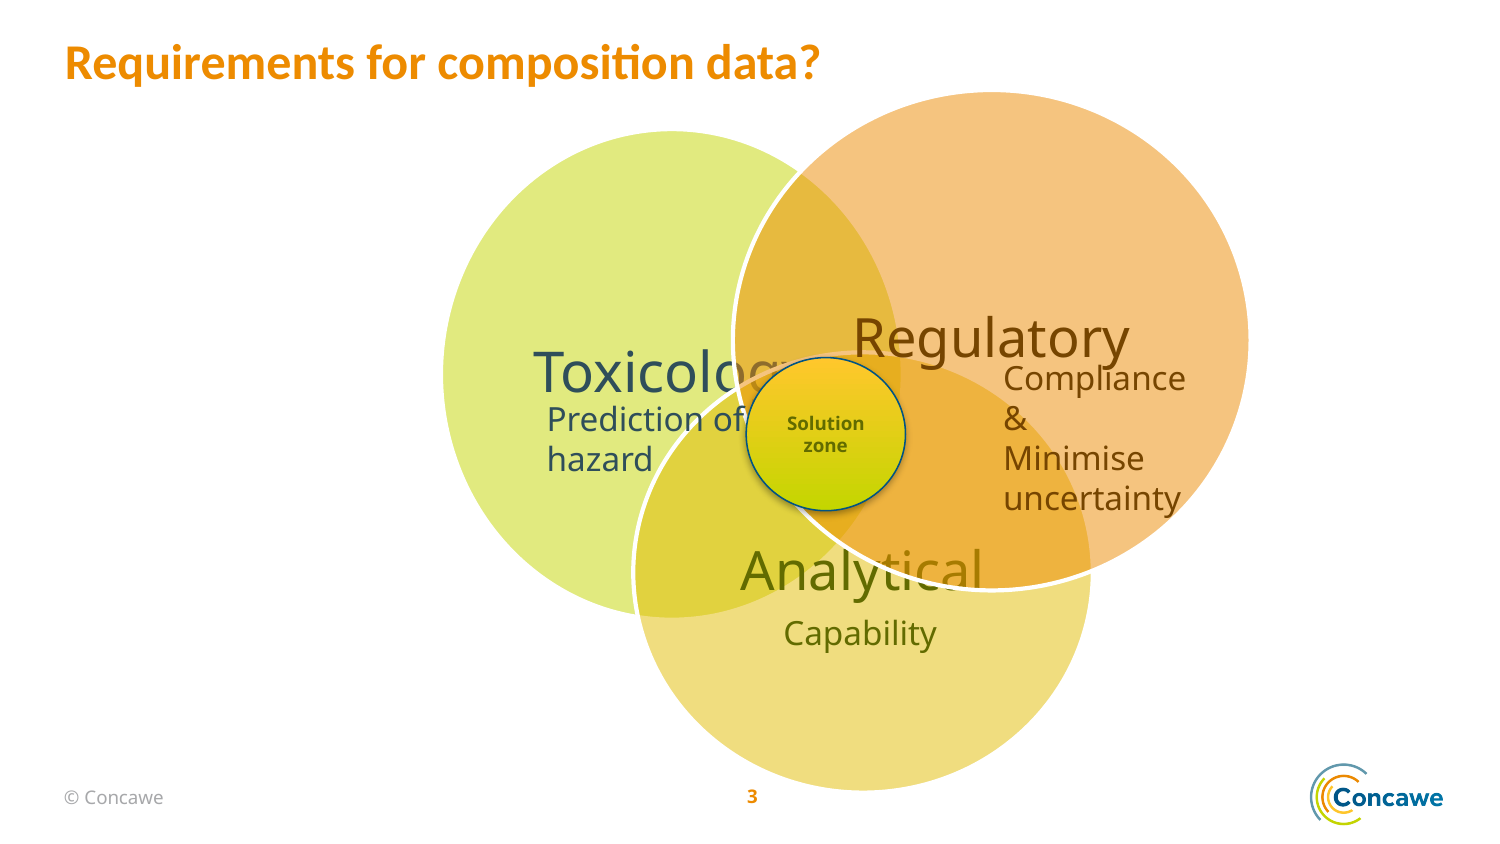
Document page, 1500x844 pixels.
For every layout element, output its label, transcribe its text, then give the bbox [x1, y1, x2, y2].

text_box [440, 142, 1314, 736]
list Requirements for composition data? [64, 29, 1442, 118]
picture [1304, 761, 1447, 835]
